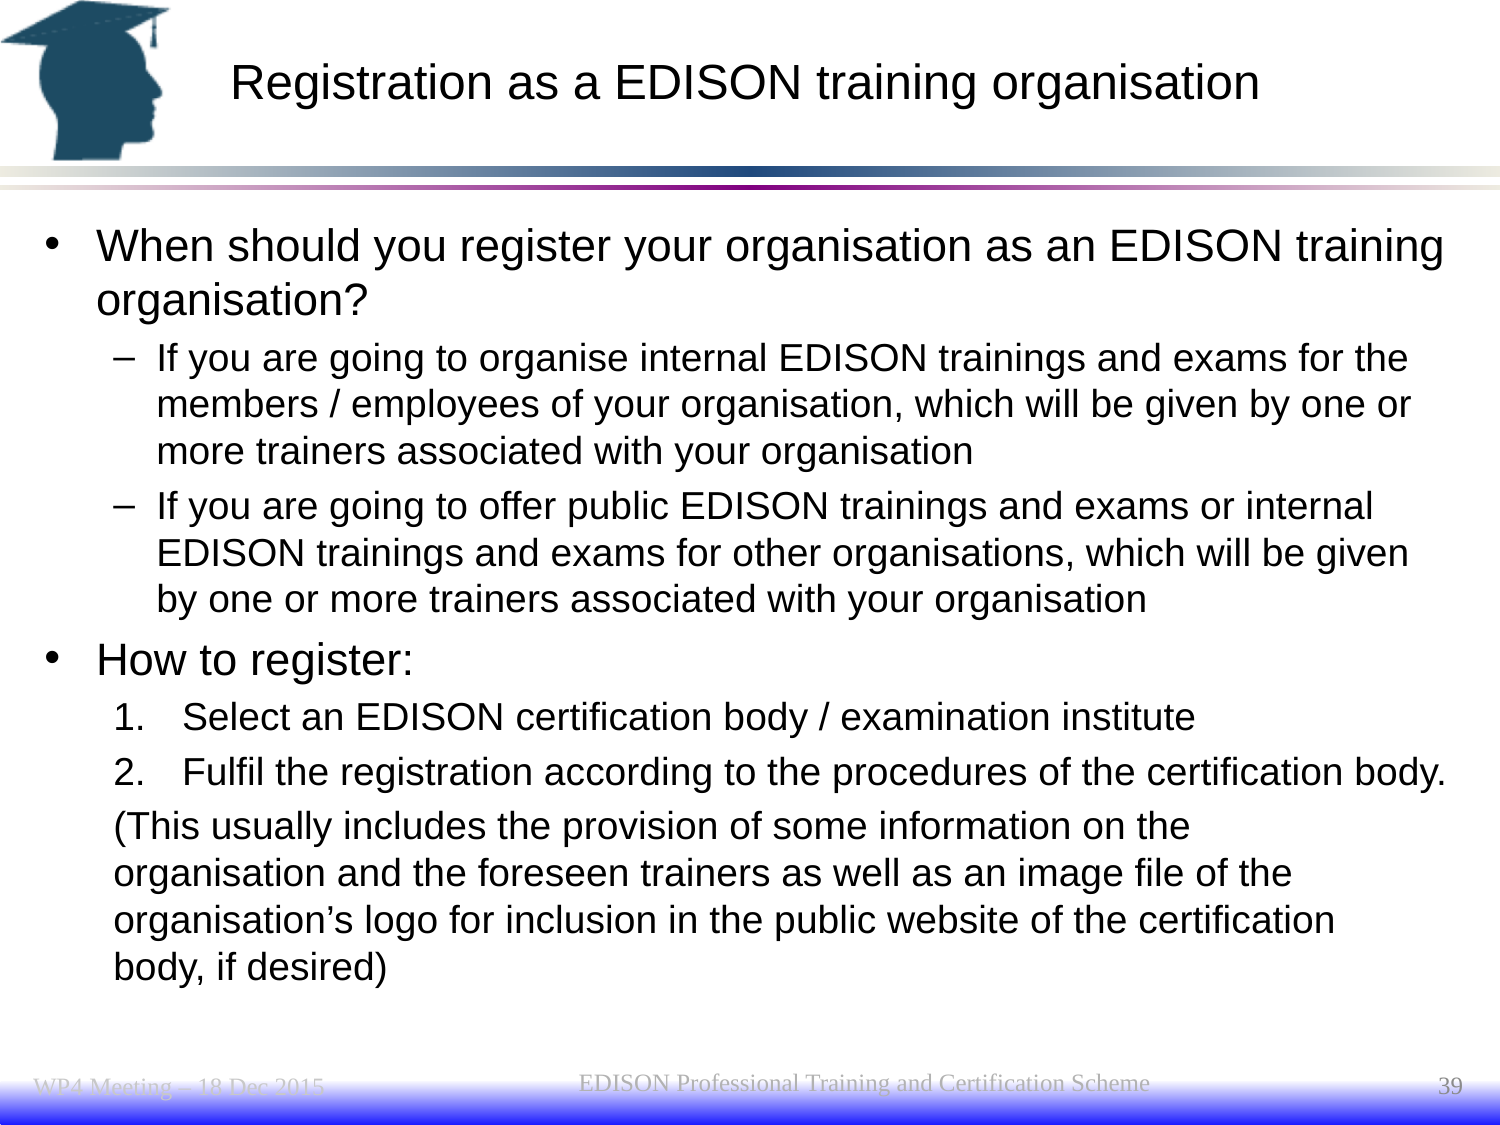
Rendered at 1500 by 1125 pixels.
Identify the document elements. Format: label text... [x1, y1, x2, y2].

picture [0, 0, 172, 162]
title Registration as a EDISON training organisation [218, 24, 1425, 135]
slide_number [18, 1064, 378, 1106]
slide_number 39 [1128, 1064, 1478, 1106]
footer EDISON Professional Training and Certification Scheme [513, 1063, 1217, 1100]
list When should you register your organisation as an EDISON training organisation? If you are going to organise internal EDISON trainings and exams for the members / employees of your organisation, which will be given by one or more trainers associated with your organisation If you are going to offer public EDISON trainings and exams or internal EDISON trainings and exams for other organisations, which will be given by one or more trainers associated with your organisation How to register: Select an EDISON certification body / examination institute Fulfil the registration according to the procedures of the certification body. (This usually includes the provision of some information on the organisation and the foreseen trainers as well as an image file of the organisation’s logo for inclusion in the public website of the certification body, if desired) [29, 208, 1471, 1035]
